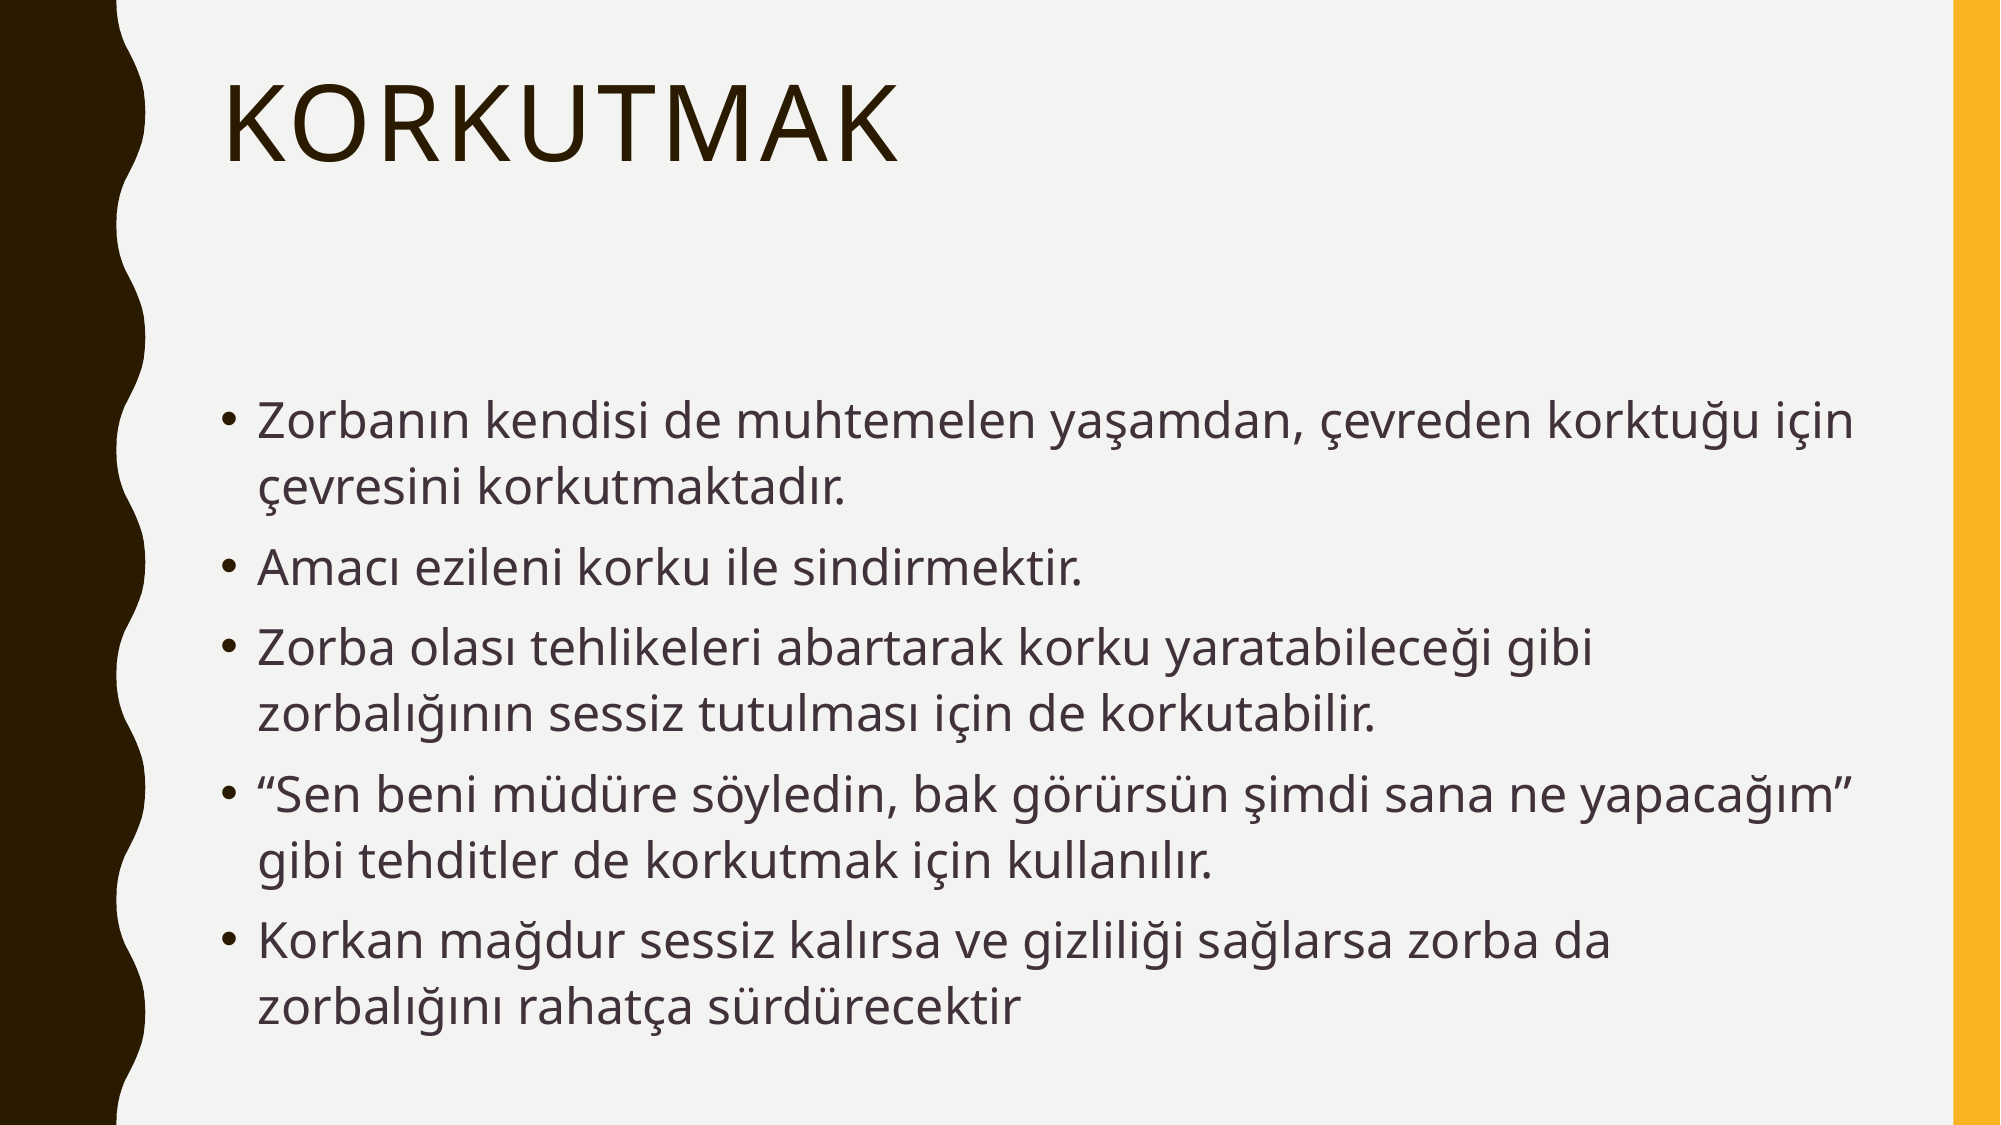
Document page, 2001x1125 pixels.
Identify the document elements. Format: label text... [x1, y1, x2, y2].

list Zorbanın kendisi de muhtemelen yaşamdan, çevreden korktuğu için çevresini korkutmaktadır. Amacı ezileni korku ile sindirmektir. Zorba olası tehlikeleri abartarak korku yaratabileceği gibi zorbalığının sessiz tutulması için de korkutabilir. “Sen beni müdüre söyledin, bak görürsün şimdi sana ne yapacağım” gibi tehditler de korkutmak için kullanılır. Korkan mağdur sessiz kalırsa ve gizliliği sağlarsa zorba da zorbalığını rahatça sürdürecektir [205, 375, 1875, 965]
title Korkutmak [205, 62, 1875, 308]
